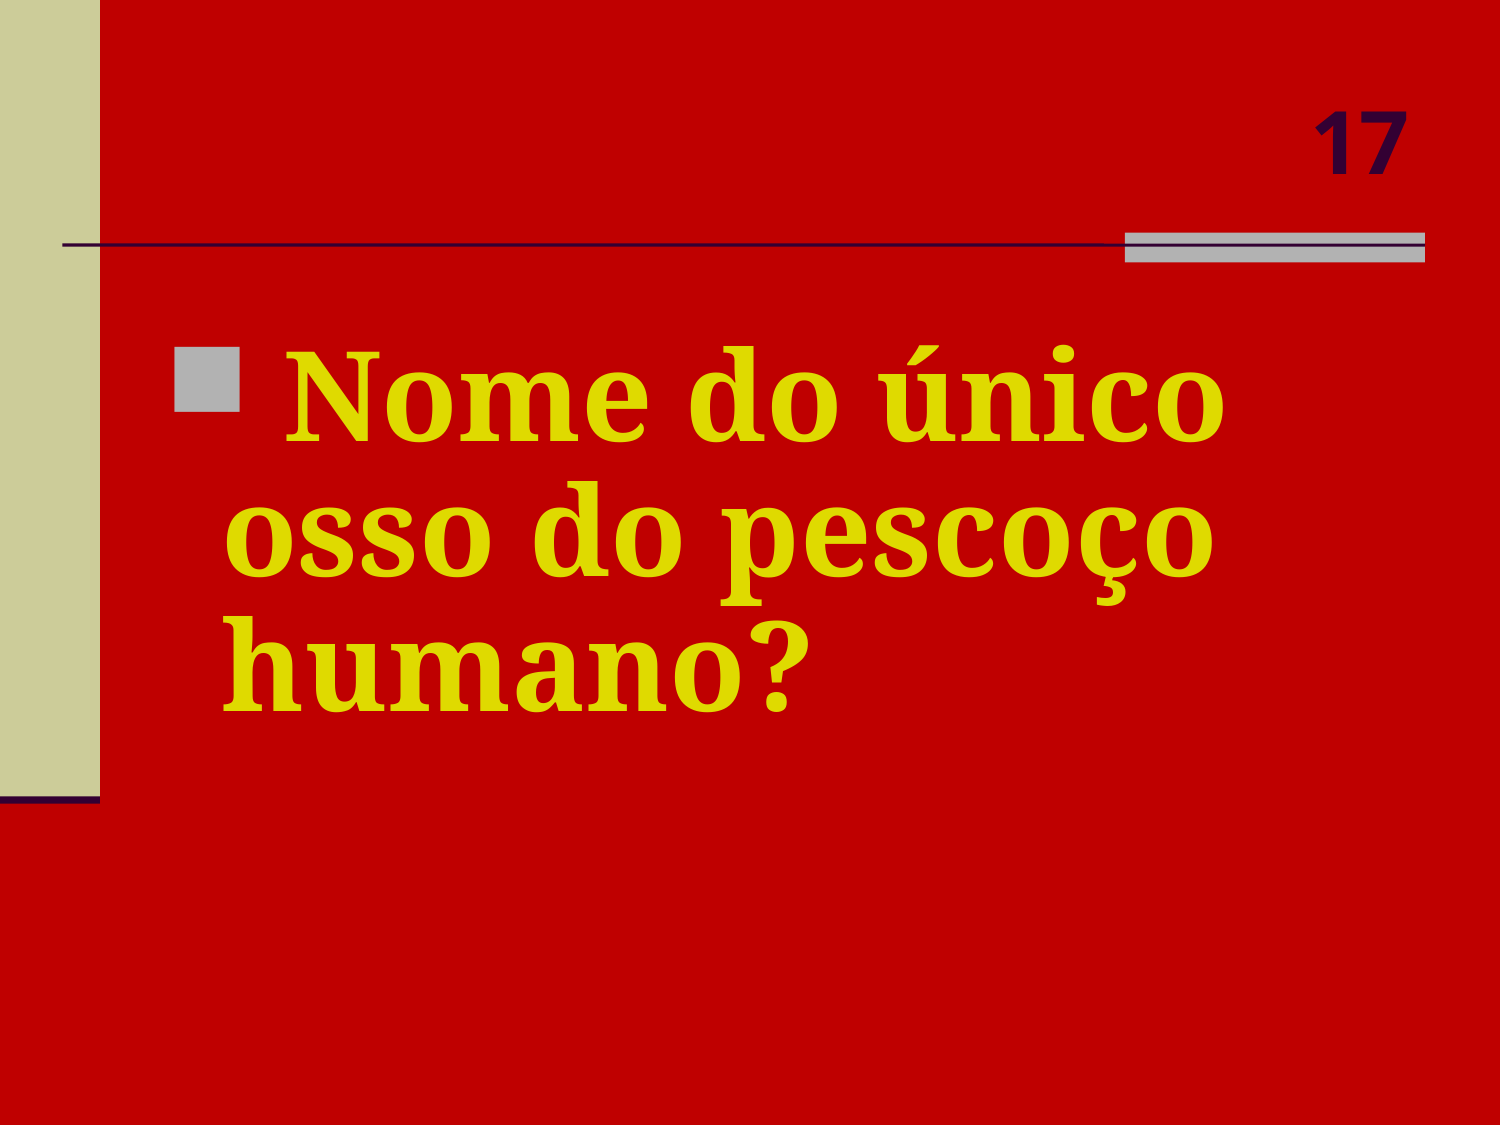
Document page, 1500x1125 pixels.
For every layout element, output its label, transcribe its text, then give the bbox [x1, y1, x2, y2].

list Nome do único osso do pescoço humano? [150, 326, 1313, 835]
title 17 [150, 45, 1425, 234]
